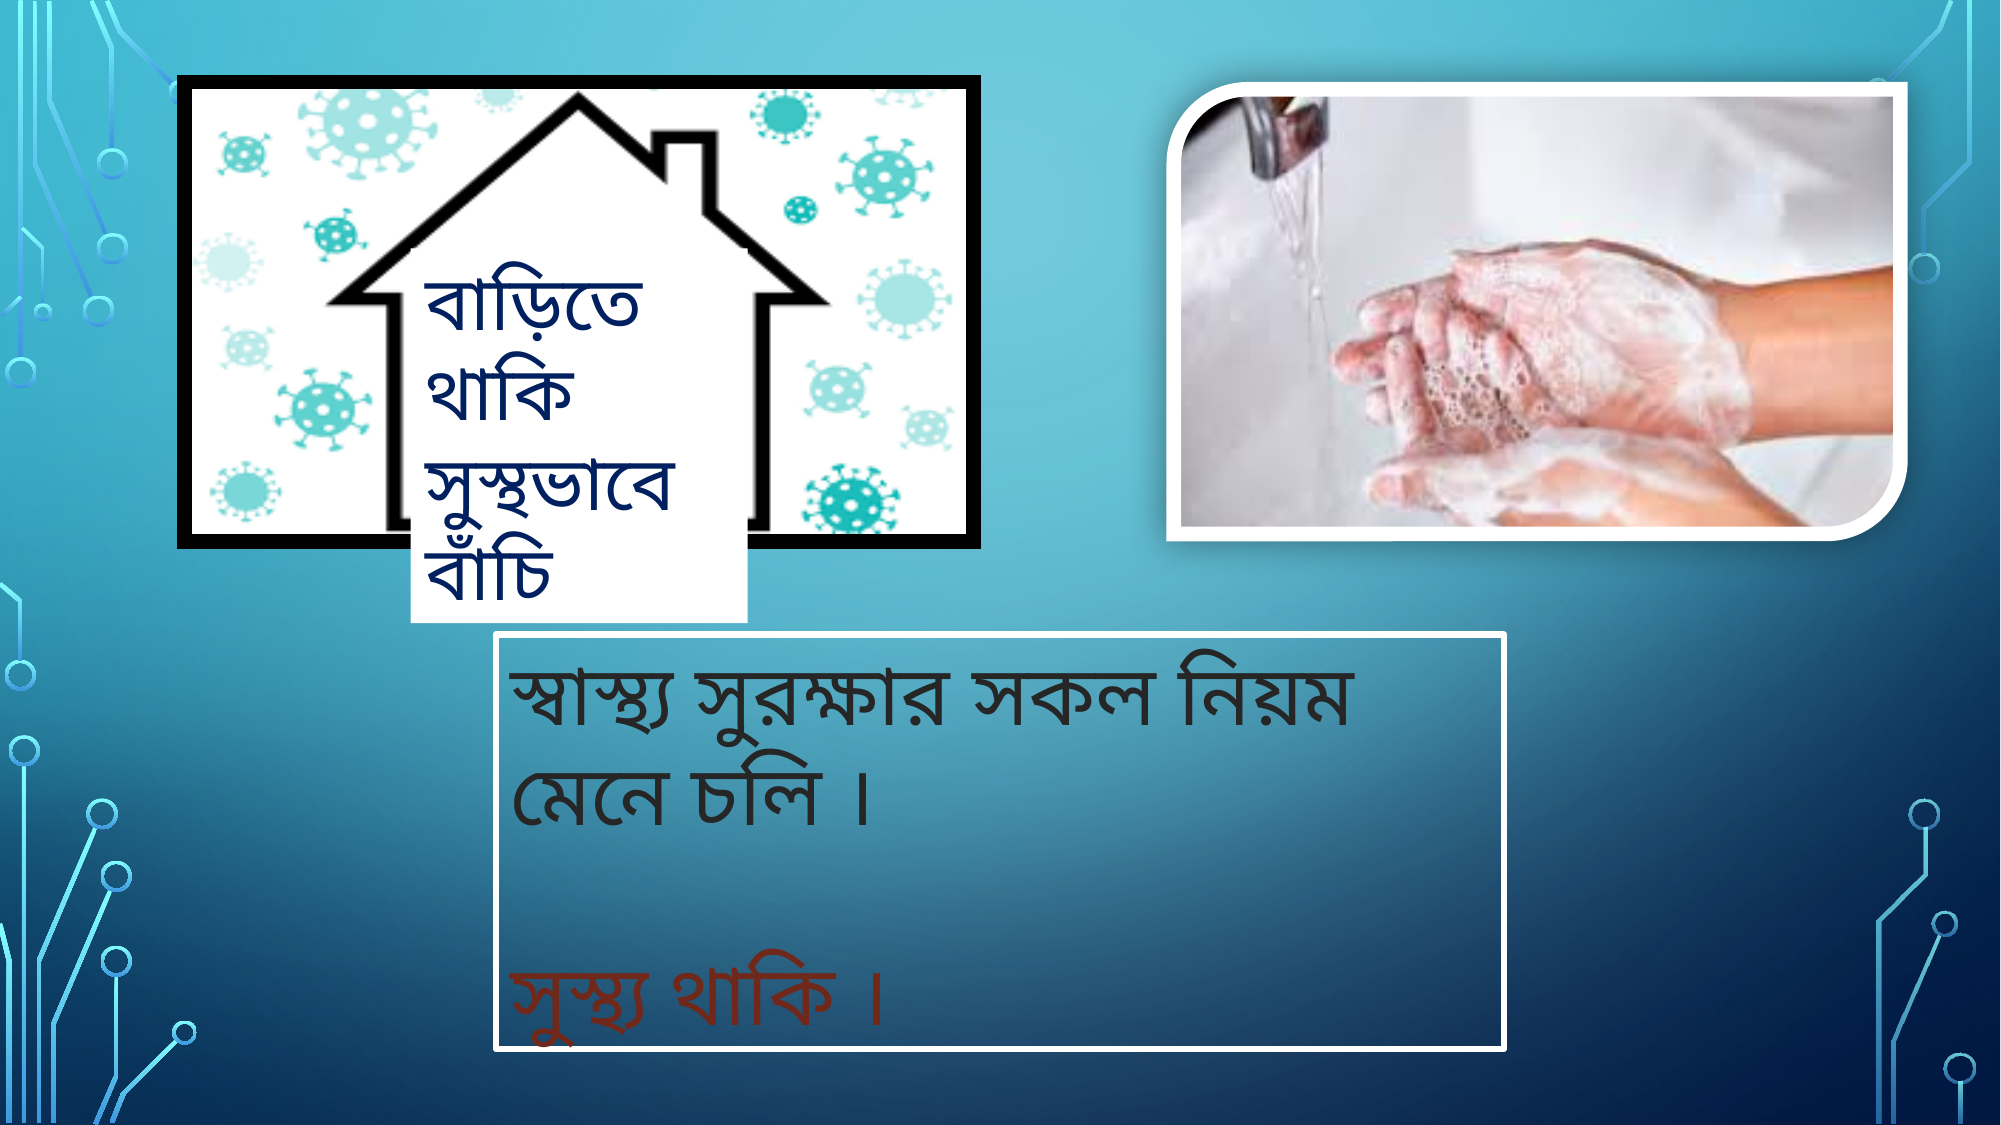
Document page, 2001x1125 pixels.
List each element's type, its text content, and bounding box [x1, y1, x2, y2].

text_box স্বাস্থ্য সুরক্ষার সকল নিয়ম মেনে চলি । সুস্থ্য থাকি । [495, 634, 1504, 1049]
picture [1173, 88, 1901, 535]
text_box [191, 88, 967, 535]
